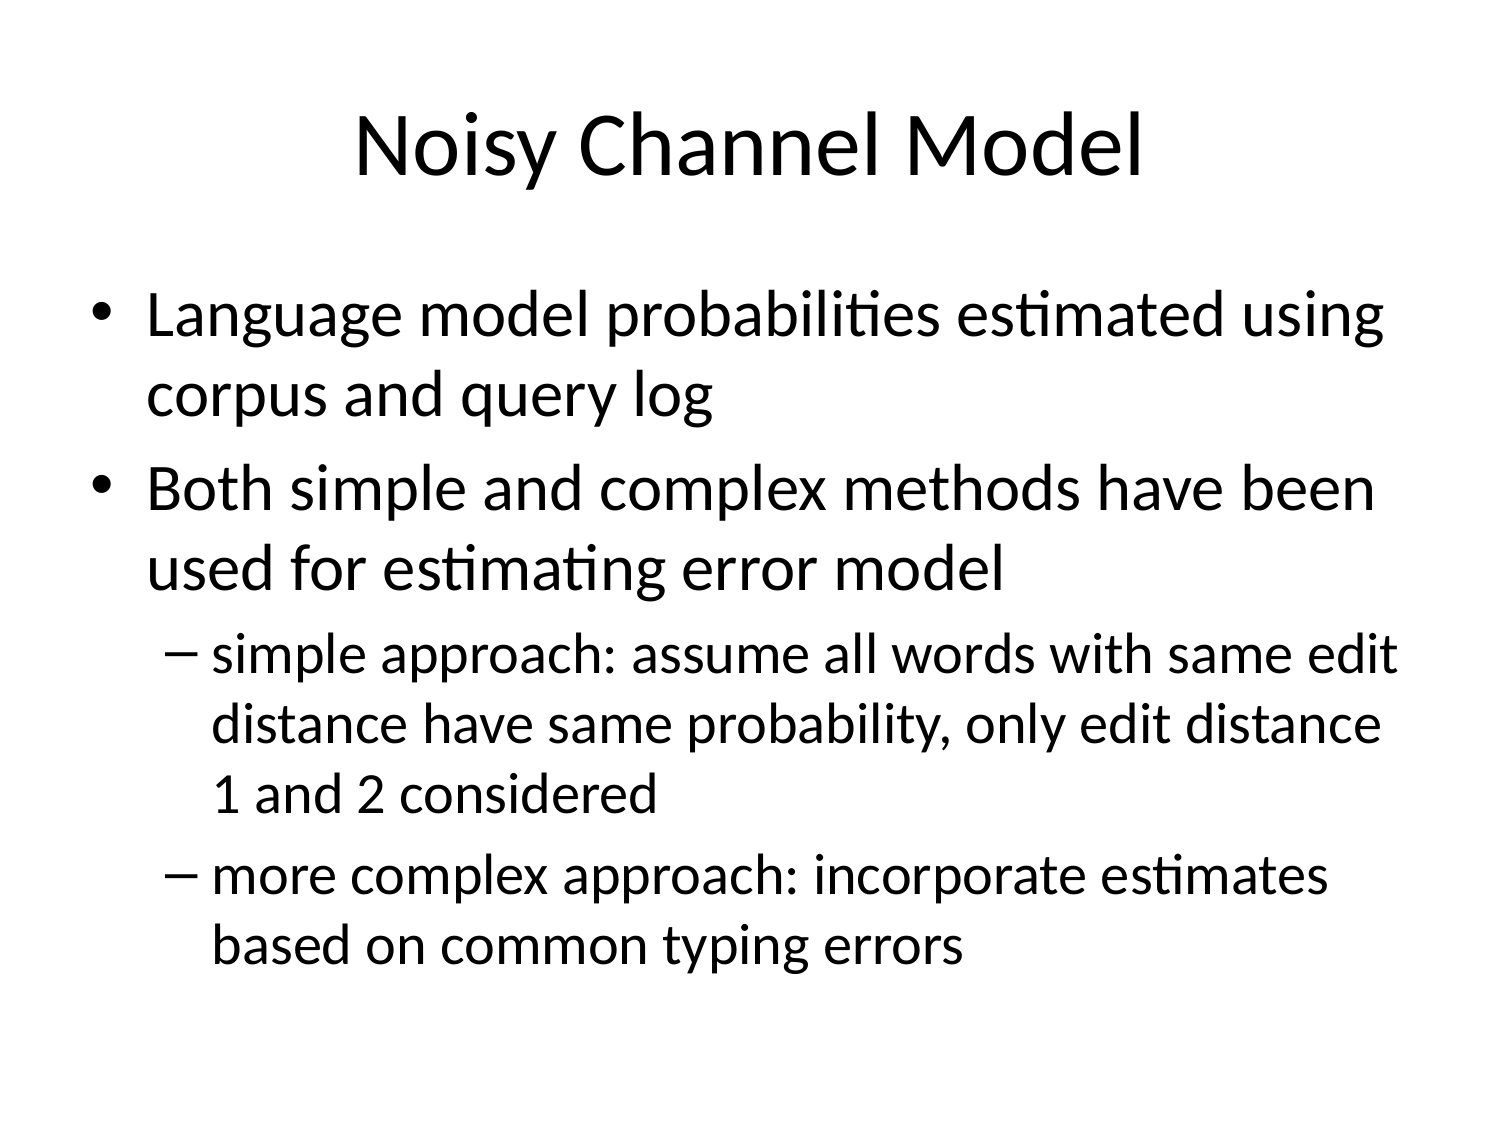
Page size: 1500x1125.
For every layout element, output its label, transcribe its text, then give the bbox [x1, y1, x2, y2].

list Language model probabilities estimated using corpus and query log Both simple and complex methods have been used for estimating error model simple approach: assume all words with same edit distance have same probability, only edit distance 1 and 2 considered more complex approach: incorporate estimates based on common typing errors [75, 262, 1425, 1005]
title Noisy Channel Model [75, 45, 1425, 233]
